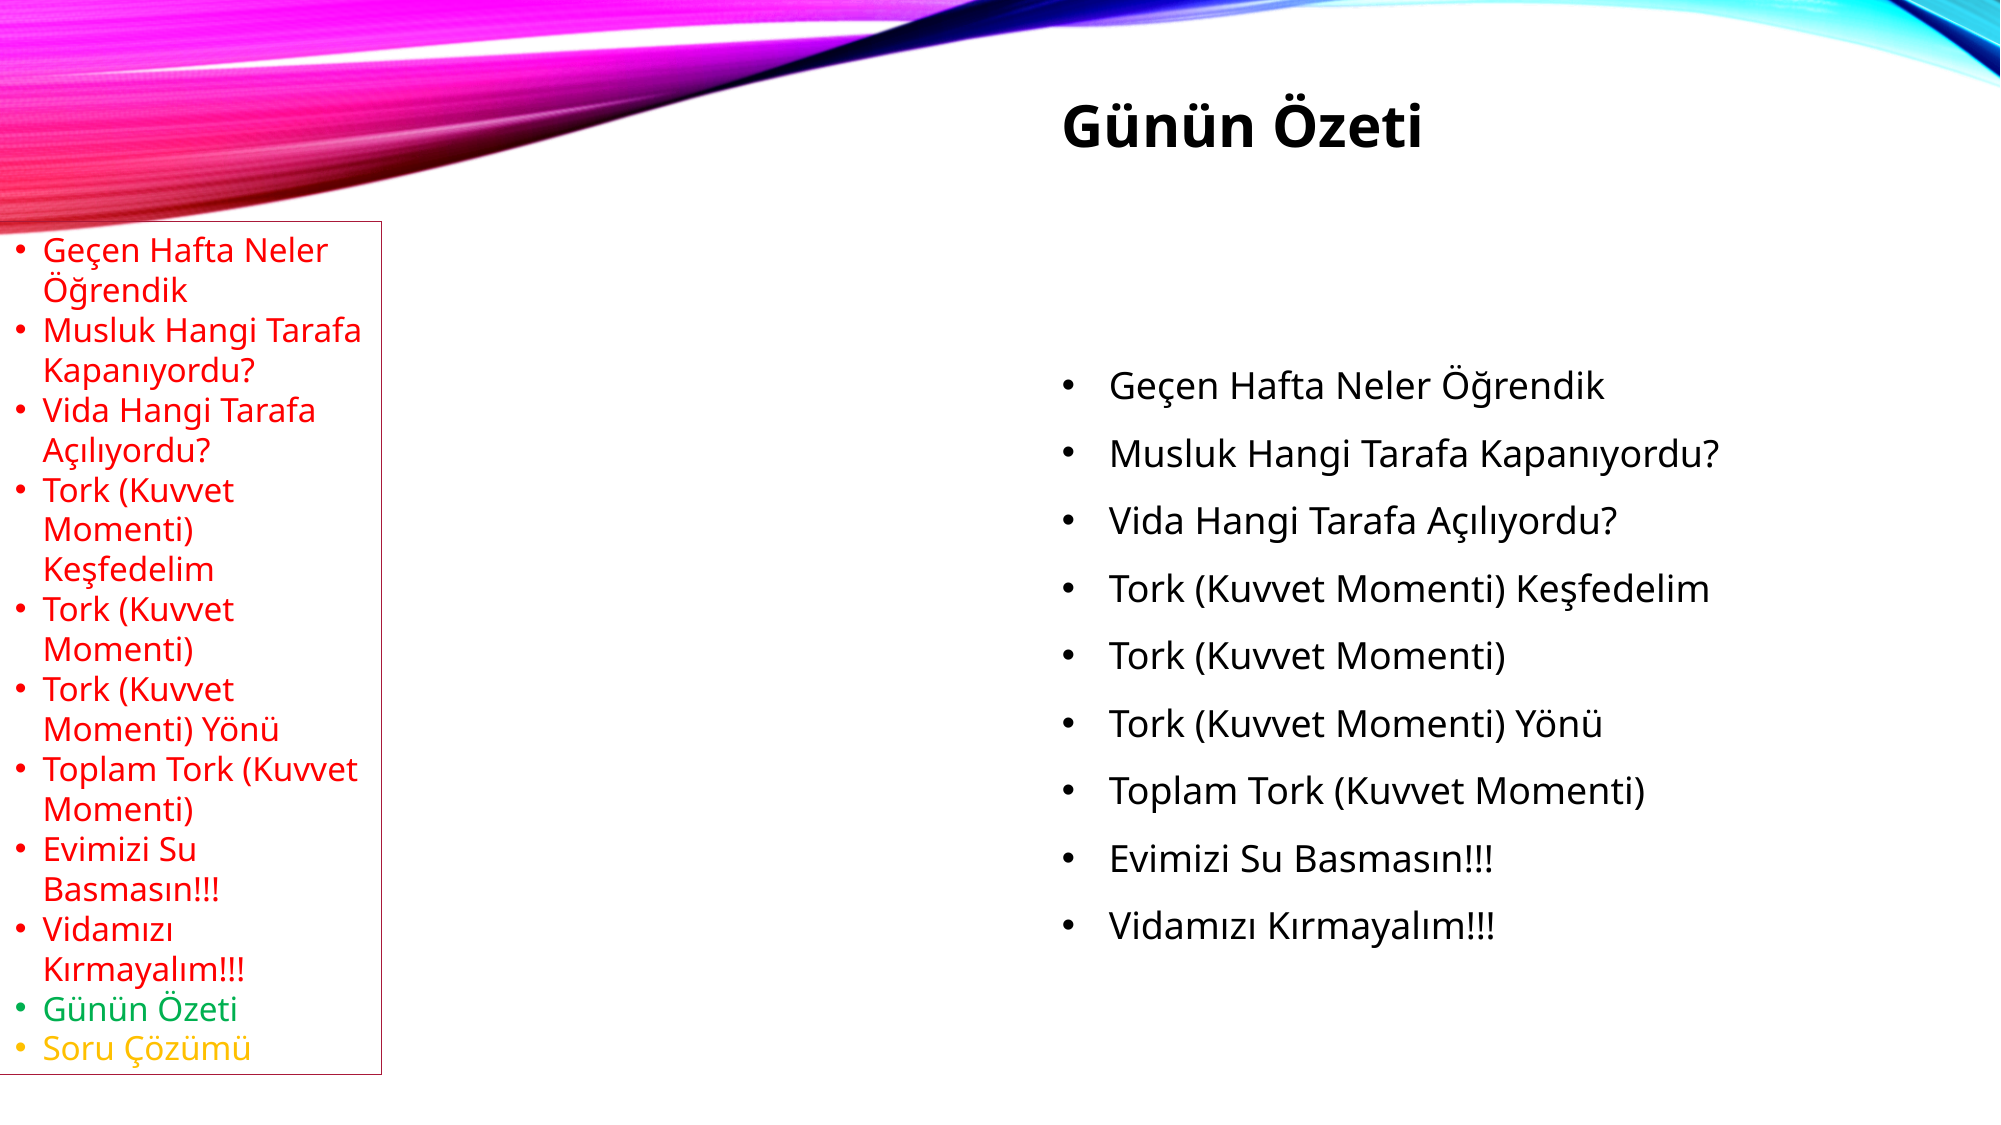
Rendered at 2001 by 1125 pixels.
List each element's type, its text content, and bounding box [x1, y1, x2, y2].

text_box Günün Özeti [1047, 81, 1673, 167]
picture [0, 0, 2000, 237]
text_box Geçen Hafta Neler Öğrendik Musluk Hangi Tarafa Kapanıyordu? Vida Hangi Tarafa Açılıyordu? Tork (Kuvvet Momenti) Keşfedelim Tork (Kuvvet Momenti) Tork (Kuvvet Momenti) Yönü Toplam Tork (Kuvvet Momenti) Evimizi Su Basmasın!!! Vidamızı Kırmayalım!!! Günün Özeti Soru Çözümü [0, 221, 382, 1075]
picture [1910, 0, 2000, 45]
text_box Geçen Hafta Neler Öğrendik Musluk Hangi Tarafa Kapanıyordu? Vida Hangi Tarafa Açılıyordu? Tork (Kuvvet Momenti) Keşfedelim Tork (Kuvvet Momenti) Tork (Kuvvet Momenti) Yönü Toplam Tork (Kuvvet Momenti) Evimizi Su Basmasın!!! Vidamızı Kırmayalım!!! [1047, 332, 1861, 955]
picture [1890, 0, 2000, 75]
